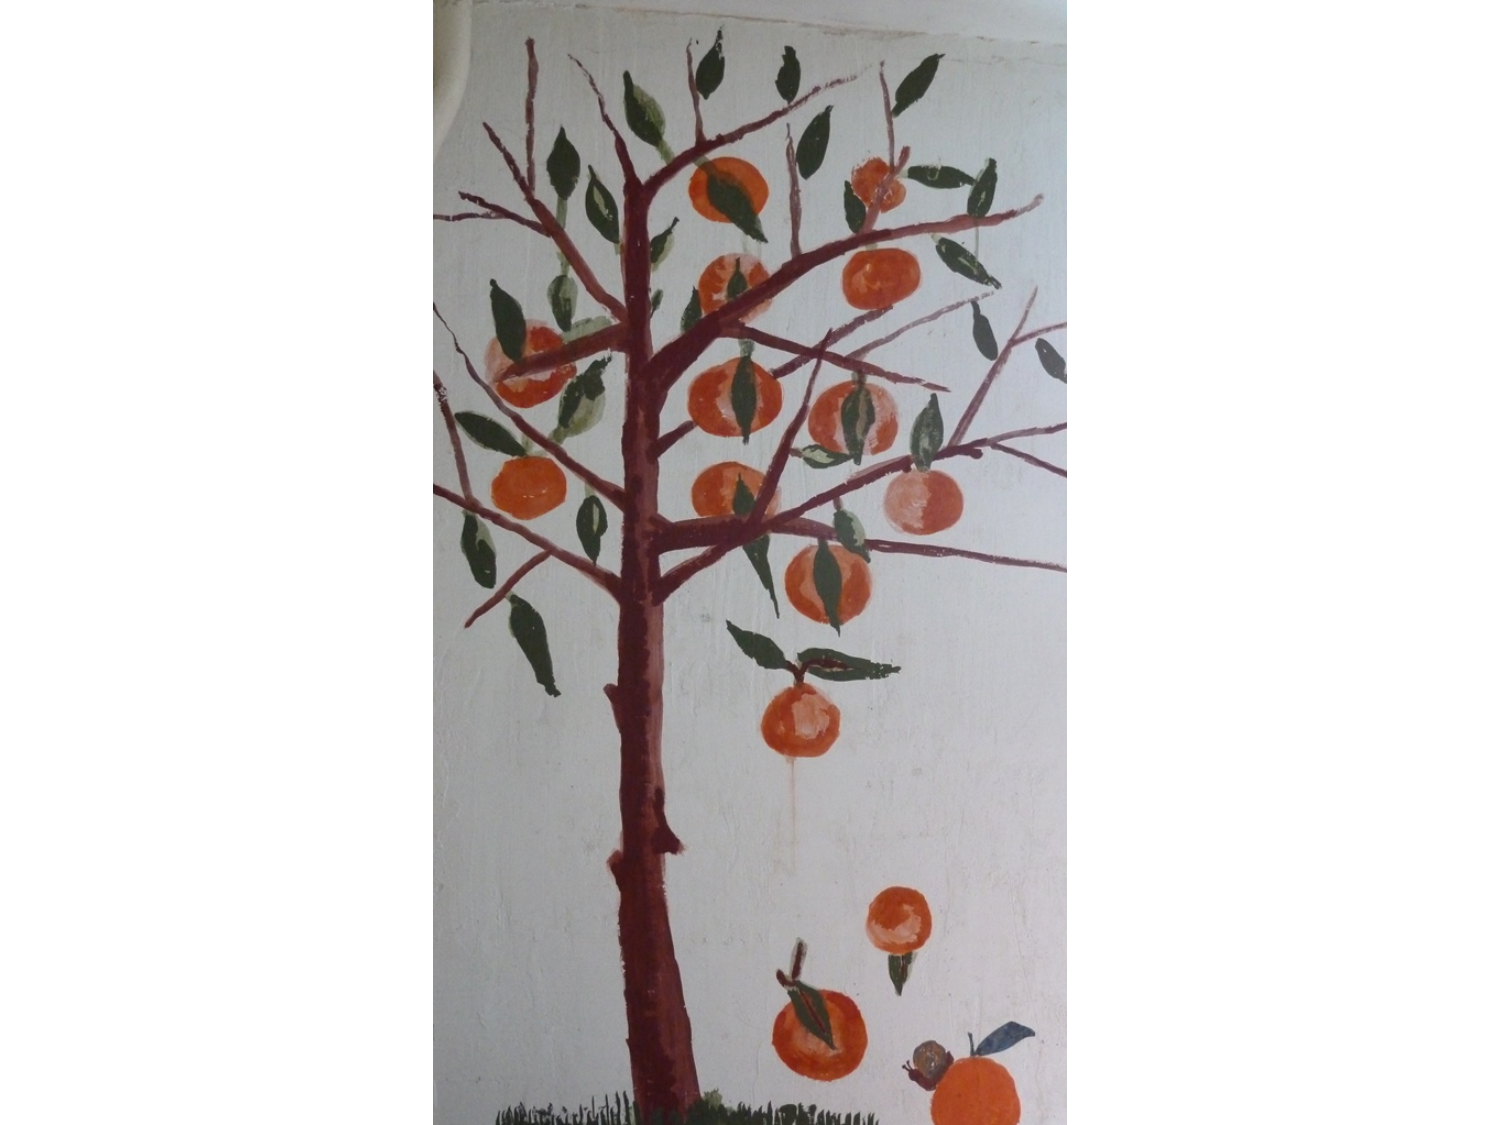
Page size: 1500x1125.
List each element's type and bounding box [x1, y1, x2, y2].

picture [433, 0, 1067, 1125]
